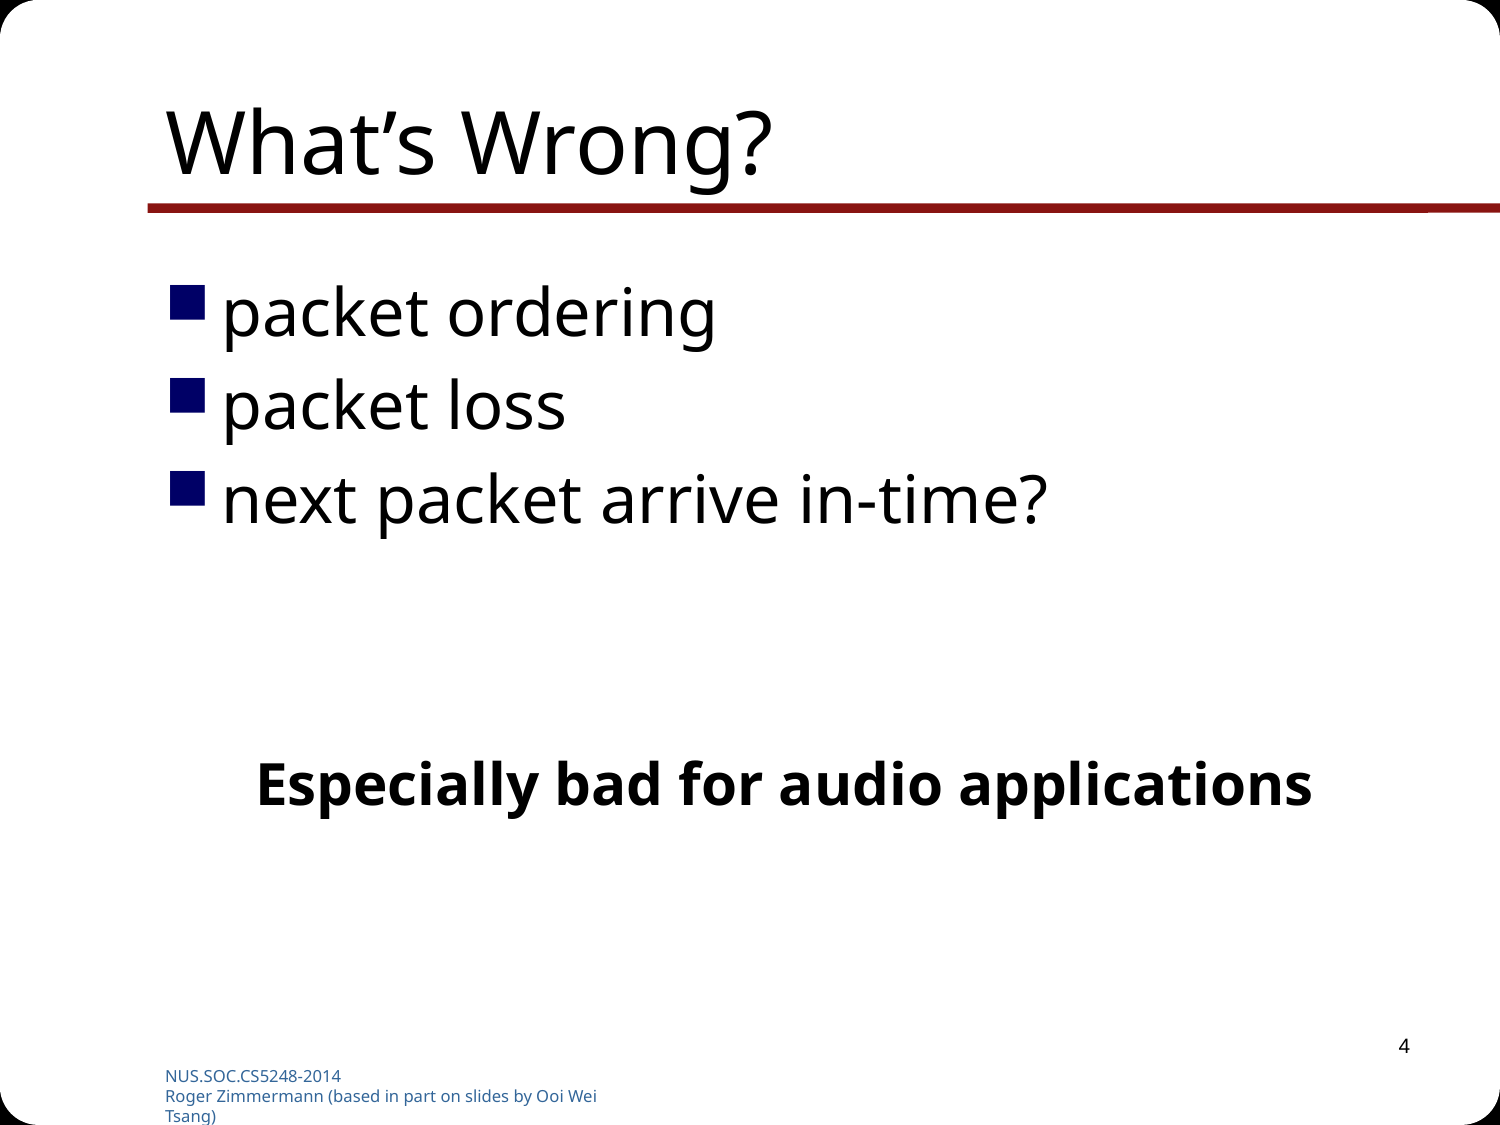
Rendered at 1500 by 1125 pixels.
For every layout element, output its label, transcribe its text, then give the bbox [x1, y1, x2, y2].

list packet ordering packet loss next packet arrive in-time? [149, 262, 1426, 1006]
title What’s Wrong? [149, 45, 1426, 234]
slide_number 4 [1112, 1024, 1426, 1101]
footer [549, 1024, 1038, 1101]
slide_number NUS.SOC.CS5248-2014 Roger Zimmermann (based in part on slides by Ooi Wei Tsang) [149, 1058, 549, 1101]
text_box Especially bad for audio applications [240, 739, 1329, 825]
